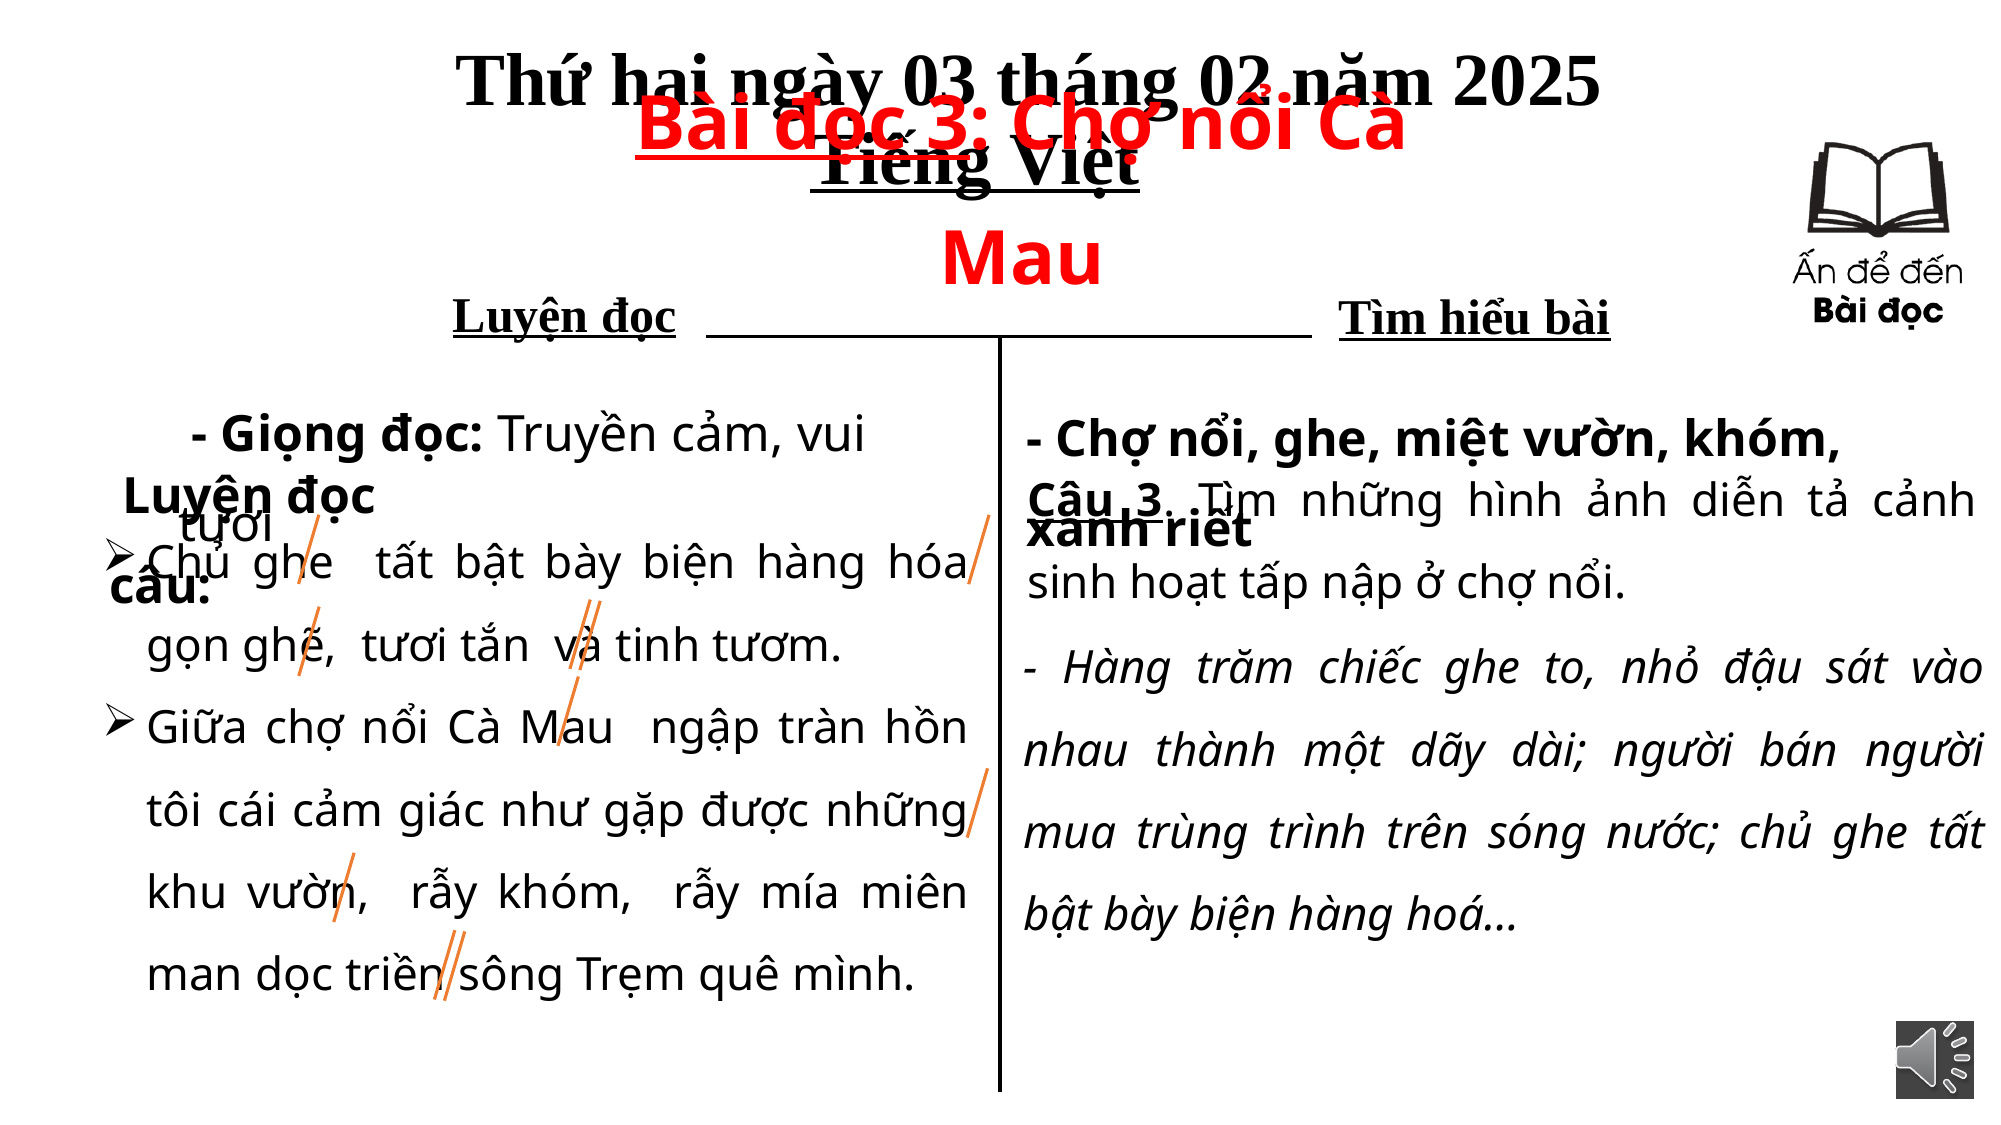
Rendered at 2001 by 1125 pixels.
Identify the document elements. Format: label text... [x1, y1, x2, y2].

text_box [557, 676, 579, 746]
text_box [298, 606, 320, 676]
text_box Luyện đọc câu: [109, 433, 434, 498]
text_box - Hàng trăm chiếc ghe to, nhỏ đậu sát vào nhau thành một dãy dài; người bán người mua trùng trình trên sóng nước; chủ ghe tất bật bày biện hàng hoá… [1009, 602, 2000, 948]
text_box Bài đọc 3: Chợ nổi Cà Mau [553, 204, 1492, 307]
text_box - Chợ nổi, ghe, miệt vườn, khóm, xanh riết [1026, 376, 1952, 435]
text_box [434, 930, 455, 1000]
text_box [569, 599, 591, 669]
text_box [967, 768, 988, 838]
text_box Câu 3. Tìm những hình ảnh diễn tả cảnh sinh hoạt tấp nập ở chợ nổi. [1012, 435, 1993, 602]
text_box Luyện đọc [342, 274, 787, 350]
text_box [579, 600, 601, 671]
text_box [968, 514, 990, 585]
text_box - Giọng đọc: Truyền cảm, vui tươi [178, 371, 974, 498]
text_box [298, 514, 319, 584]
text_box Tiếng Việt [752, 102, 1197, 204]
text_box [444, 931, 465, 1001]
picture [1771, 95, 1993, 349]
text_box Thứ hai ngày 03 tháng 02 năm 2025 [419, 23, 1639, 128]
text_box Tìm hiểu bài [1252, 277, 1697, 353]
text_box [333, 852, 355, 923]
text_box Chủ ghe tất bật bày biện hàng hóa gọn ghẽ, tươi tắn và tinh tươm. Giữa chợ nổi Cà Mau ngập tràn hồn tôi cái cảm giác như gặp được những khu vườn, rẫy khóm, rẫy mía miên man dọc triền sông Trẹm quê mình. [87, 498, 985, 1008]
picture [1894, 1019, 1975, 1100]
